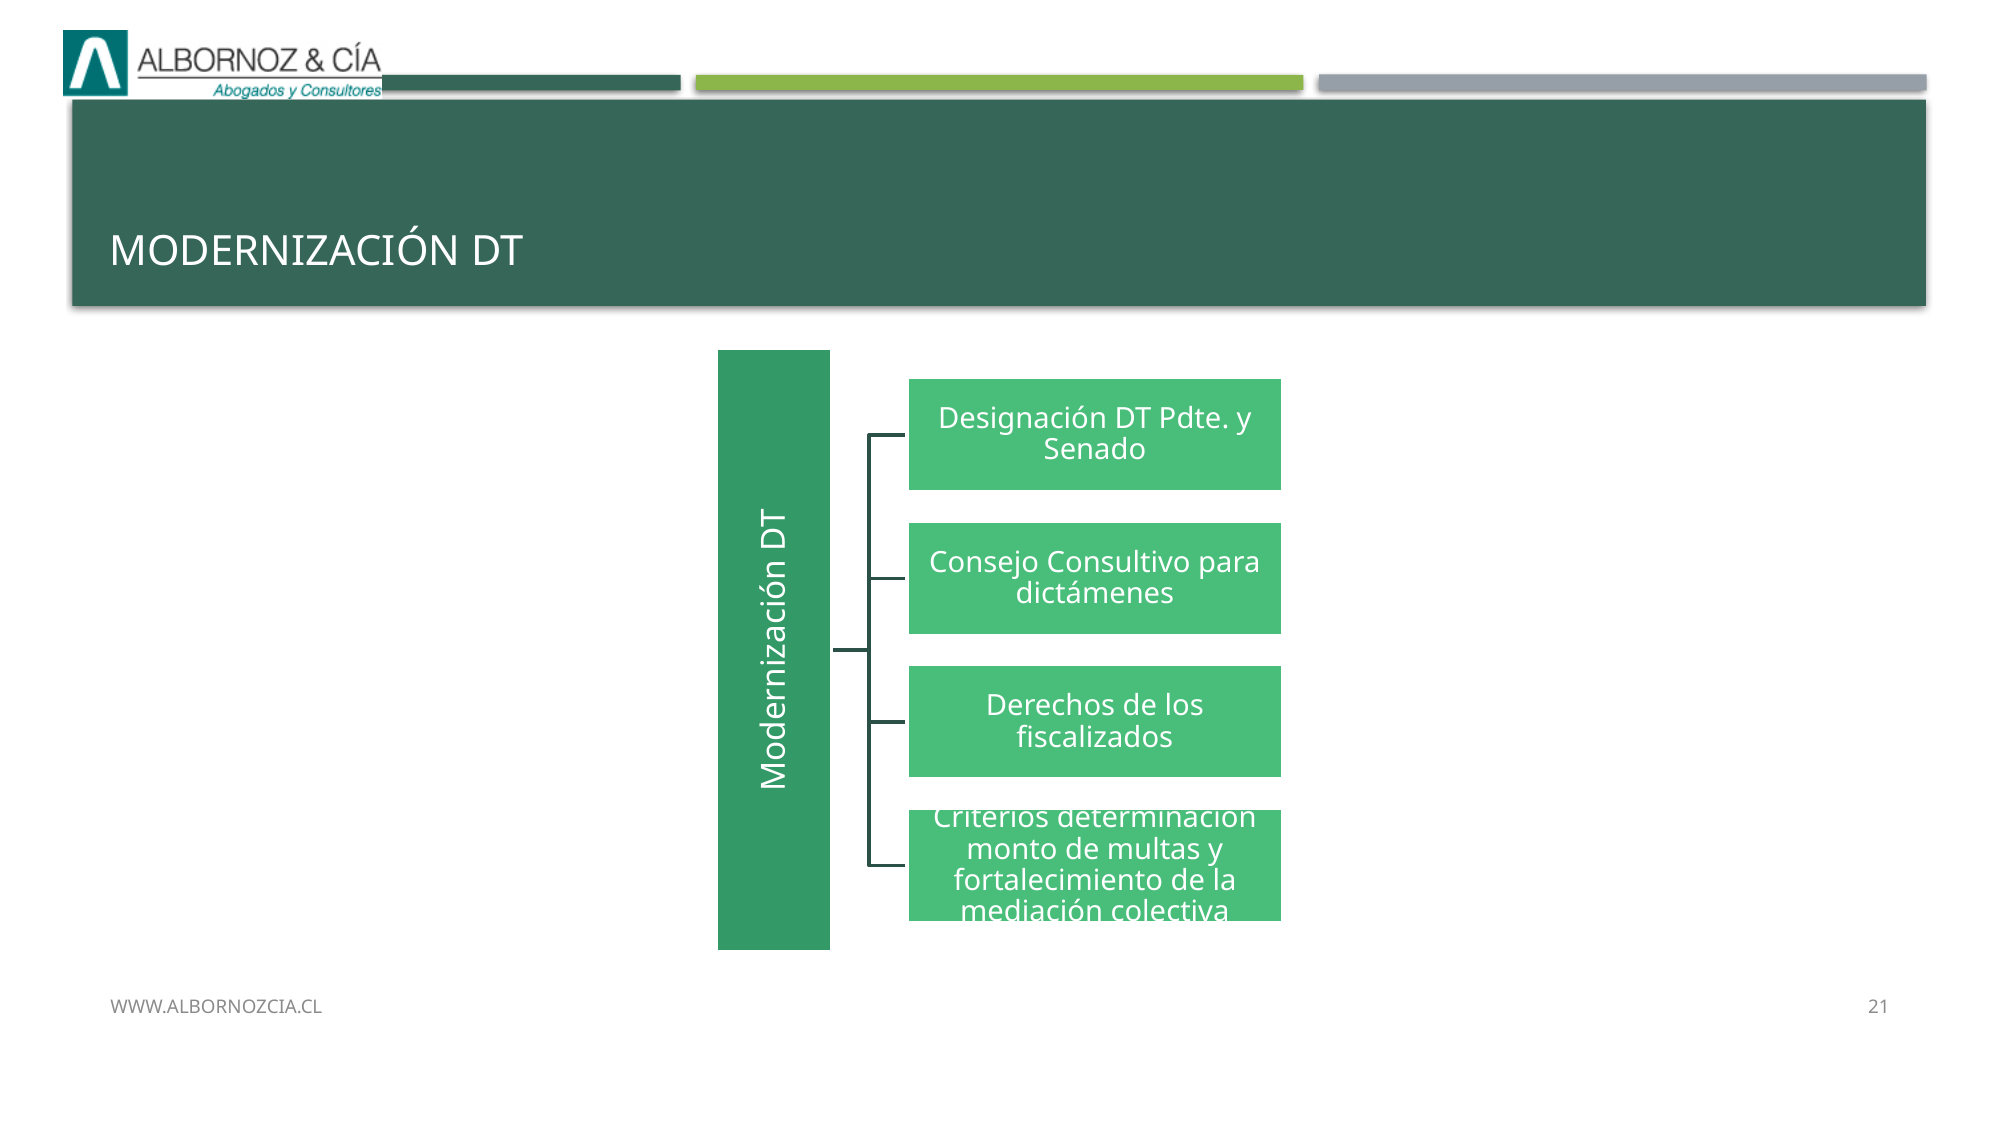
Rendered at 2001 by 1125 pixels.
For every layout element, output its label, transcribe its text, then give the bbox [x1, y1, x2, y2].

slide_number 21 [1732, 977, 1905, 1037]
title Modernización DT [94, 119, 1904, 282]
picture [63, 30, 383, 100]
footer www.albornozcia.cl [95, 976, 1230, 1037]
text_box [332, 347, 1668, 953]
